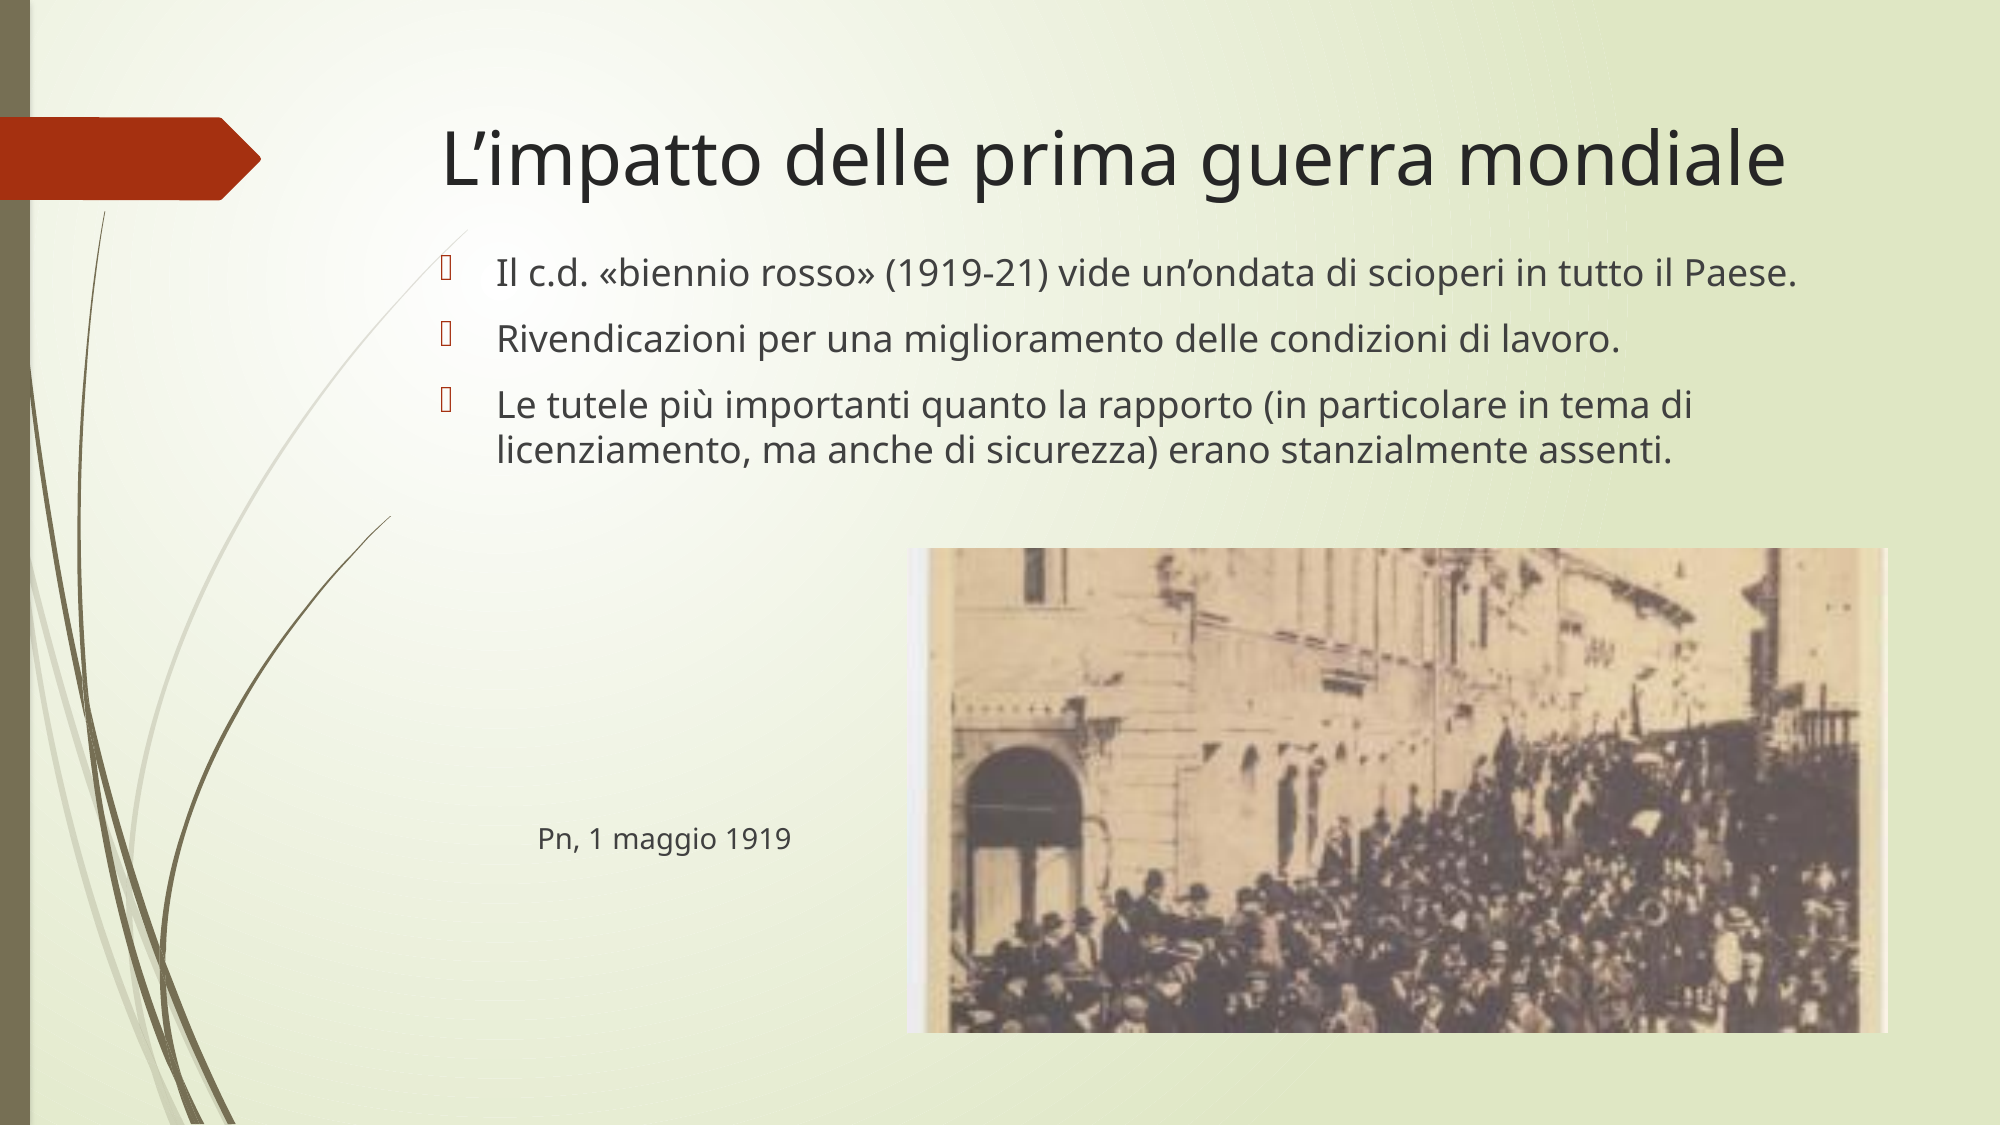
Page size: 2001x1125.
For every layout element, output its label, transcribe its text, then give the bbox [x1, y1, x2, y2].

list Il c.d. «biennio rosso» (1919-21) vide un’ondata di scioperi in tutto il Paese. Rivendicazioni per una miglioramento delle condizioni di lavoro. Le tutele più importanti quanto la rapporto (in particolare in tema di licenziamento, ma anche di sicurezza) erano stanzialmente assenti. Pn, 1 maggio 1919 [424, 241, 1888, 982]
title L’impatto delle prima guerra mondiale [425, 102, 1888, 241]
picture [907, 548, 1888, 1033]
